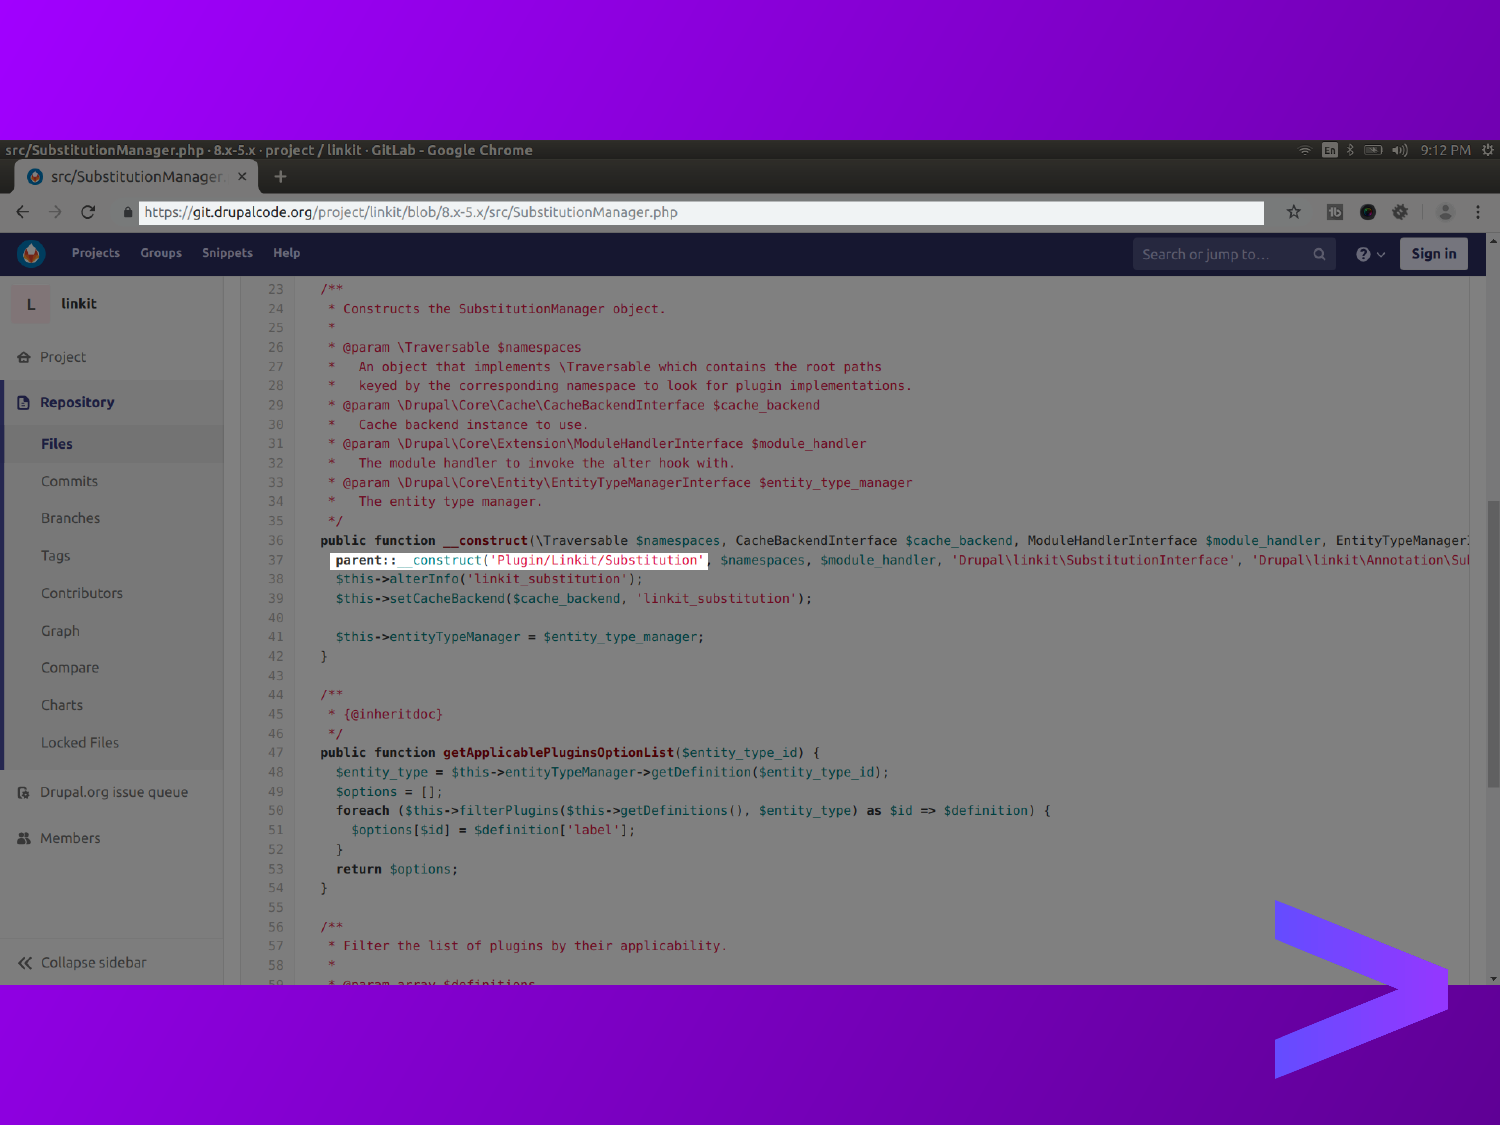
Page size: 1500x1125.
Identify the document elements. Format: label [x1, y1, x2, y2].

picture [0, 140, 1500, 985]
text_box [1275, 985, 1448, 1079]
